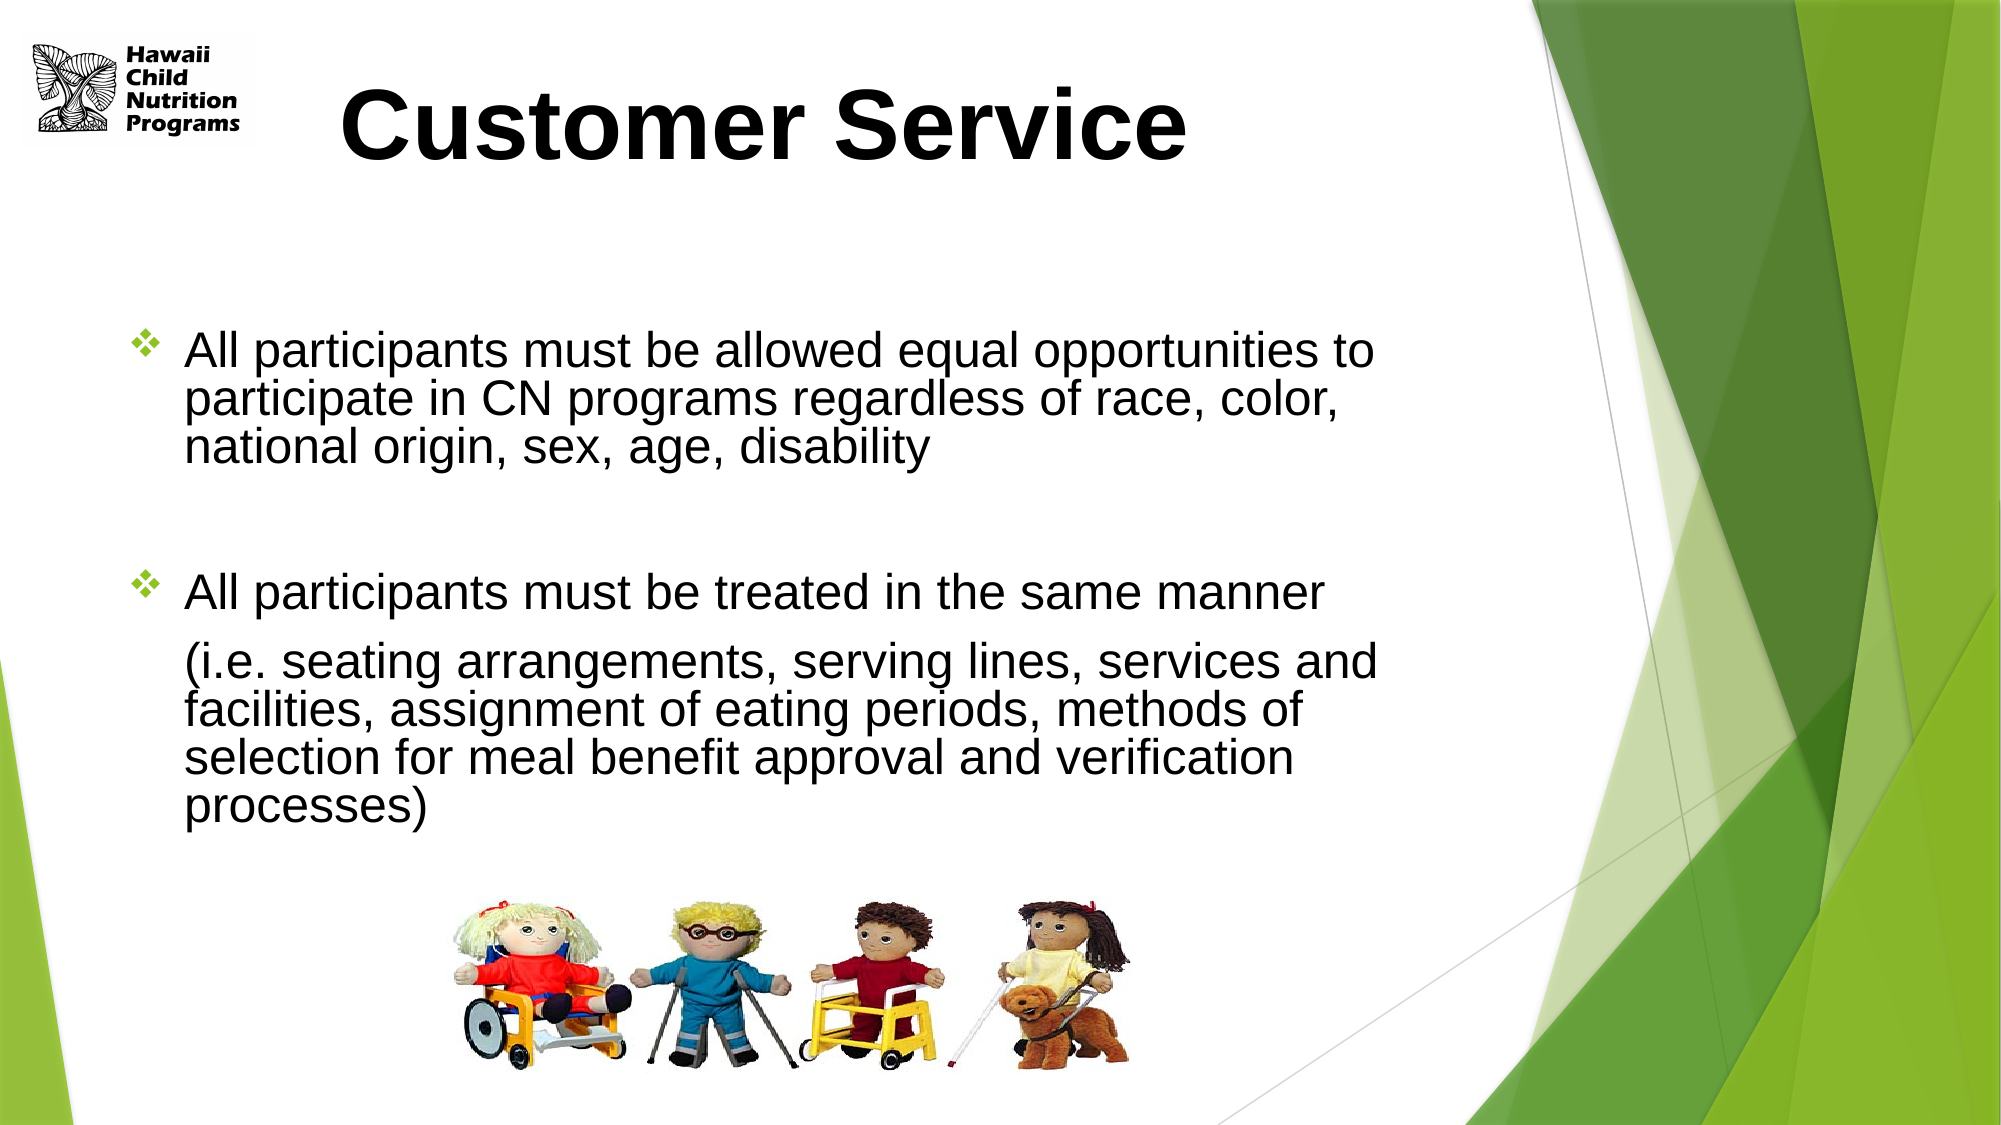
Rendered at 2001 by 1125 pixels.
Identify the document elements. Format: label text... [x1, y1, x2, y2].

list All participants must be allowed equal opportunities to participate in CN programs regardless of race, color, national origin, sex, age, disability All participants must be treated in the same manner (i.e. seating arrangements, serving lines, services and facilities, assignment of eating periods, methods of selection for meal benefit approval and verification processes) [112, 322, 1463, 1095]
title Customer Service [324, 52, 1675, 240]
picture [434, 896, 1142, 1074]
picture [21, 33, 256, 147]
